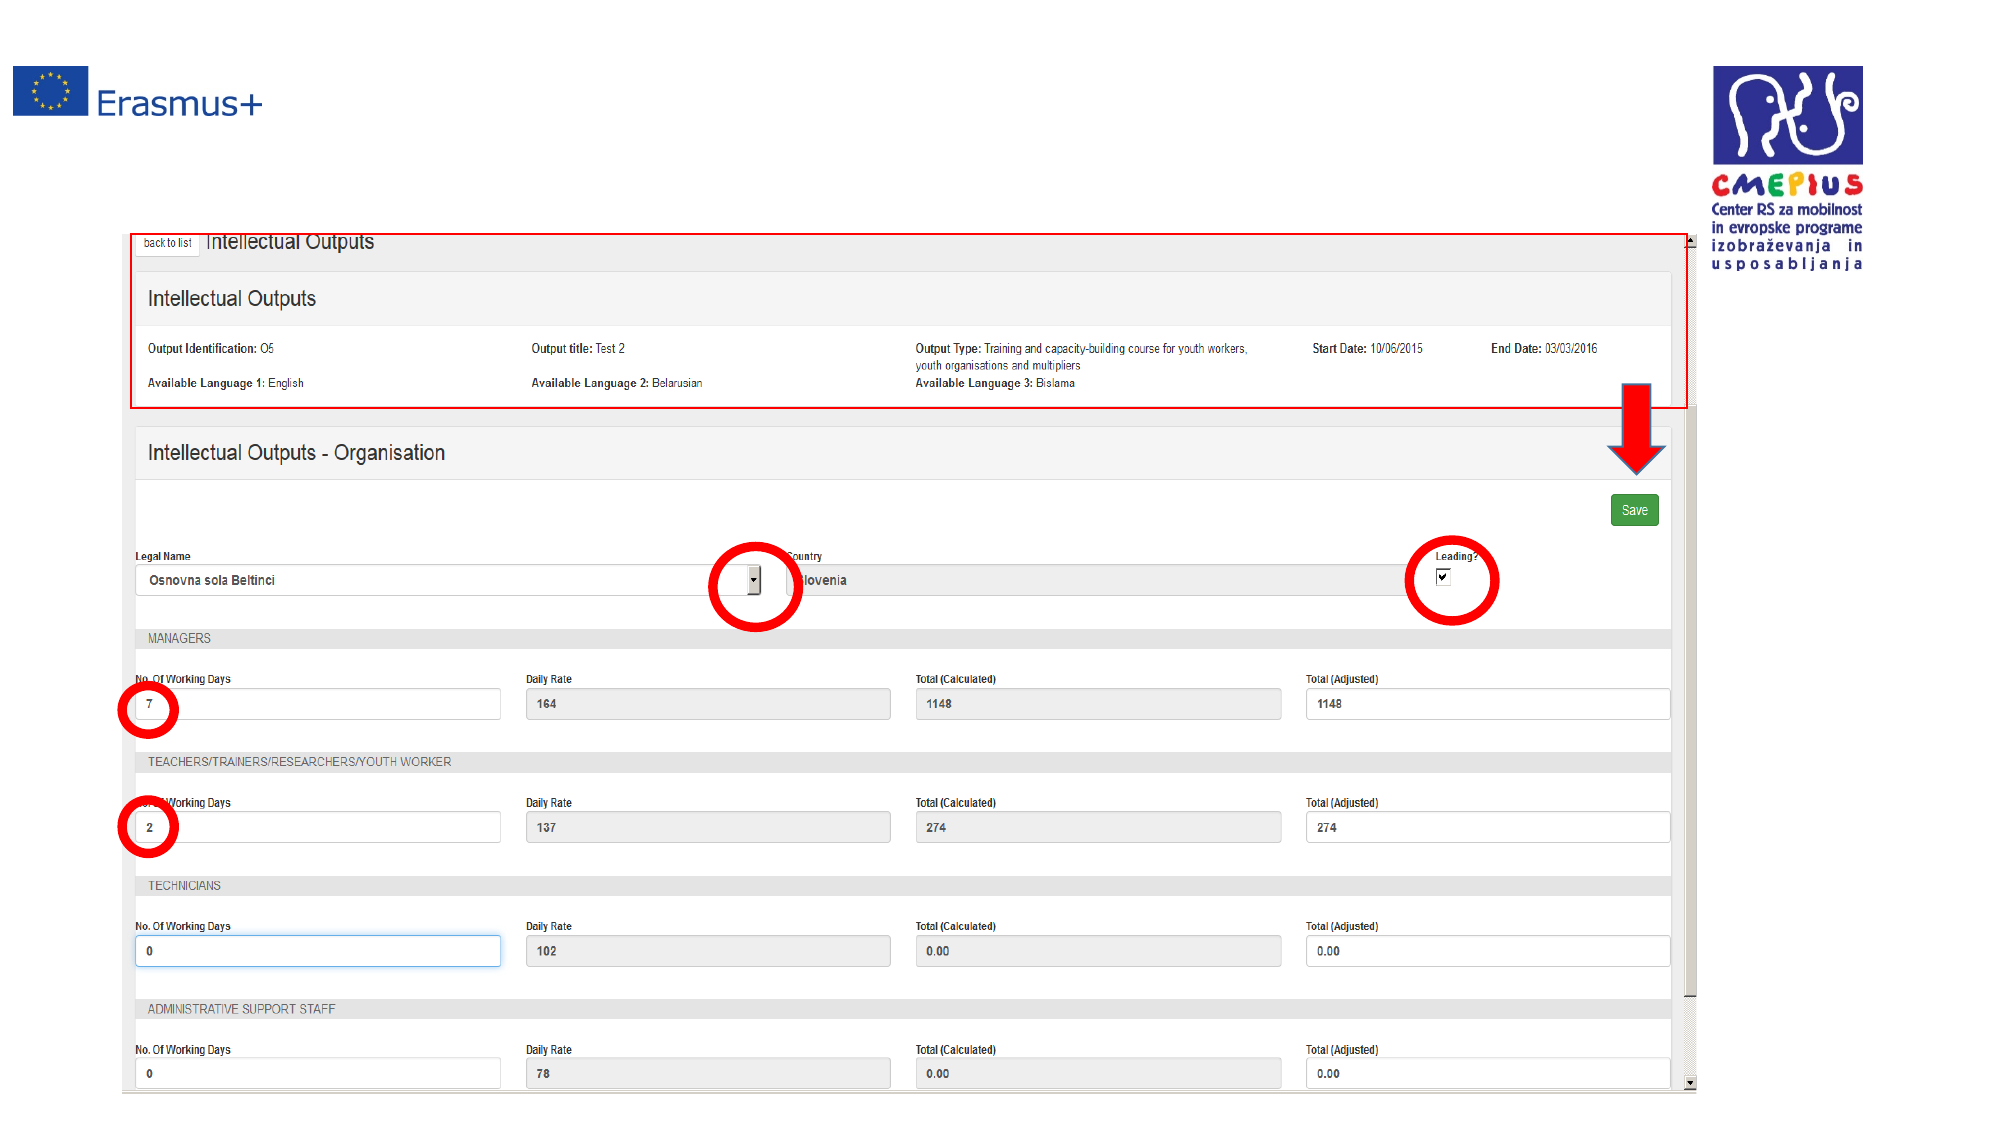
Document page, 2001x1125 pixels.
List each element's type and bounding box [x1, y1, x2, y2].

picture [13, 66, 262, 116]
picture [1712, 66, 1863, 271]
picture [122, 234, 1697, 1094]
